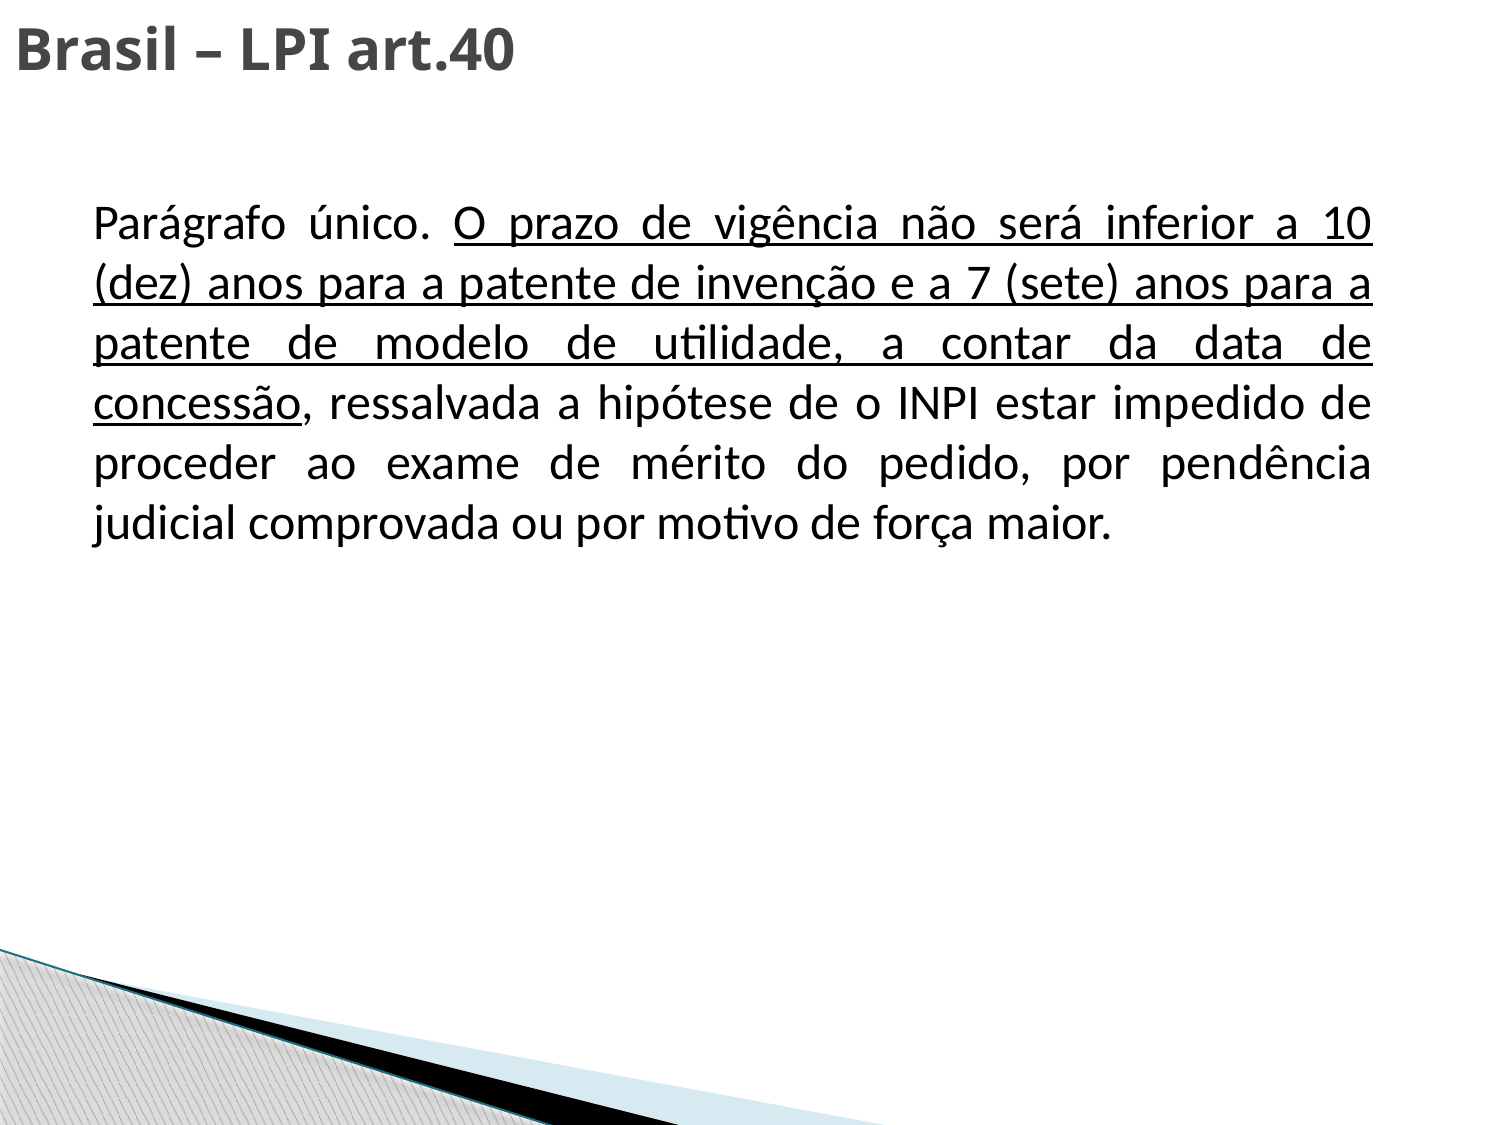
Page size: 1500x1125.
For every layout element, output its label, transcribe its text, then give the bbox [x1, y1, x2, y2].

title Brasil – LPI art.40 [0, 7, 1500, 88]
list Parágrafo único. O prazo de vigência não será inferior a 10 (dez) anos para a patente de invenção e a 7 (sete) anos para a patente de modelo de utilidade, a contar da data de concessão, ressalvada a hipótese de o INPI estar impedido de proceder ao exame de mérito do pedido, por pendência judicial comprovada ou por motivo de força maior. [64, 113, 1388, 1106]
